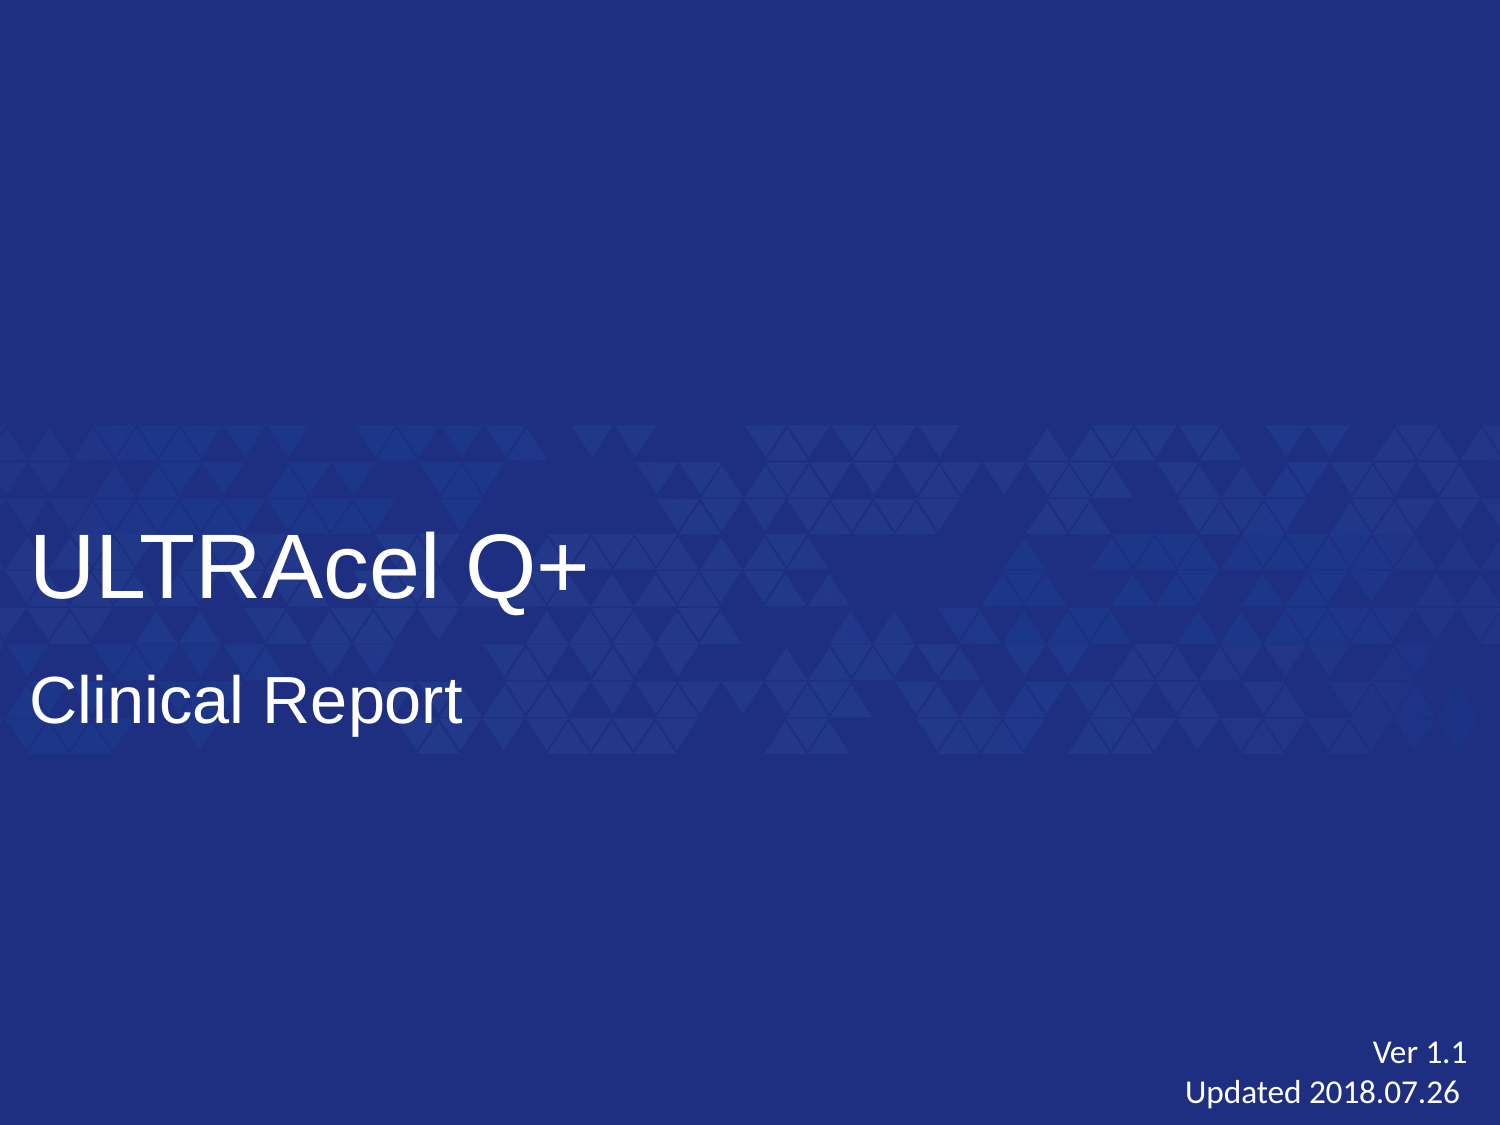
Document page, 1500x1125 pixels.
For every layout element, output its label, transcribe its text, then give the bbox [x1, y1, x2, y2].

text_box [0, 0, 1500, 1125]
text_box Ver 1.1 Updated 2018.07.26 [1068, 1023, 1483, 1118]
text_box ULTRAcel Q+ Clinical Report [14, 444, 937, 744]
